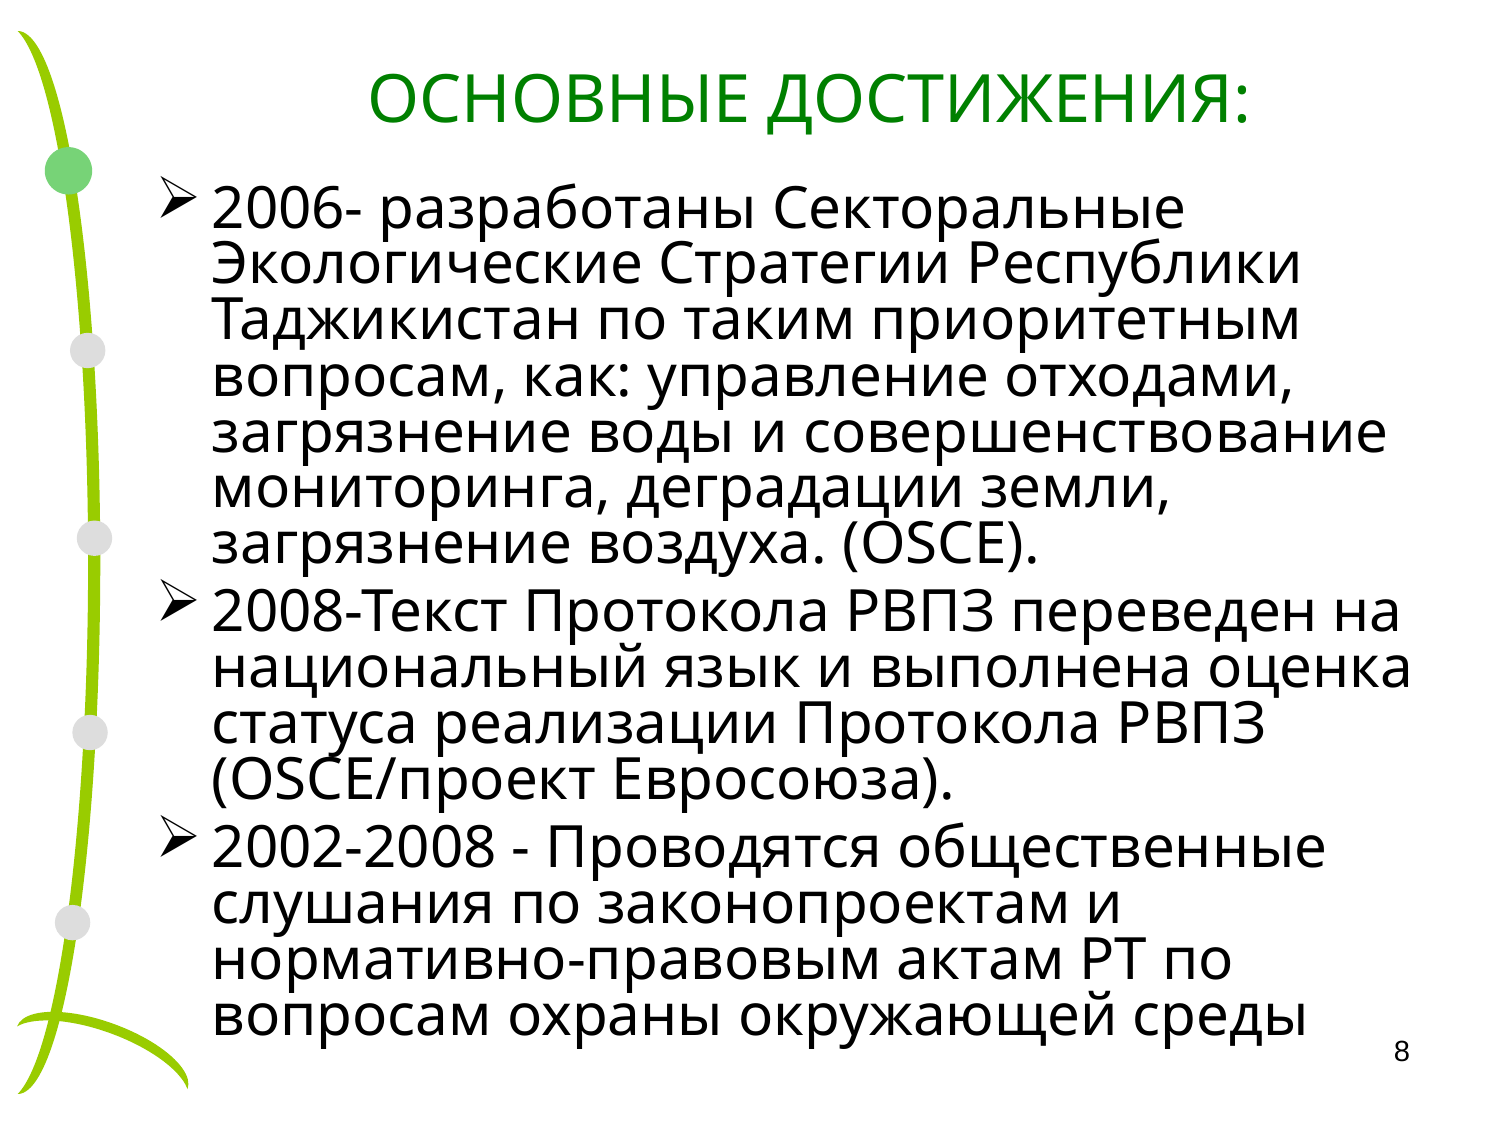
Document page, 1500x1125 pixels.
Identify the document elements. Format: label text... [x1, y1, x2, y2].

list 2006- разработаны Секторальные Экологические Стратегии Республики Таджикистан по таким приоритетным вопросам, как: управление отходами, загрязнение воды и совершенствование мониторинга, деградации земли, загрязнение воздуха. (OSCE). 2008-Текст Протокола РВПЗ переведен на национальный язык и выполнена оценка статуса реализации Протокола РВПЗ (OSCE/проект Евросоюза). 2002-2008 - Проводятся общественные слушания по законопроектам и нормативно-правовым актам РТ по вопросам охраны окружающей среды [140, 175, 1465, 899]
text_box [44, 147, 93, 195]
title ОСНОВНЫЕ ДОСТИЖЕНИЯ: [194, 42, 1426, 150]
slide_number 8 [1074, 1024, 1426, 1103]
